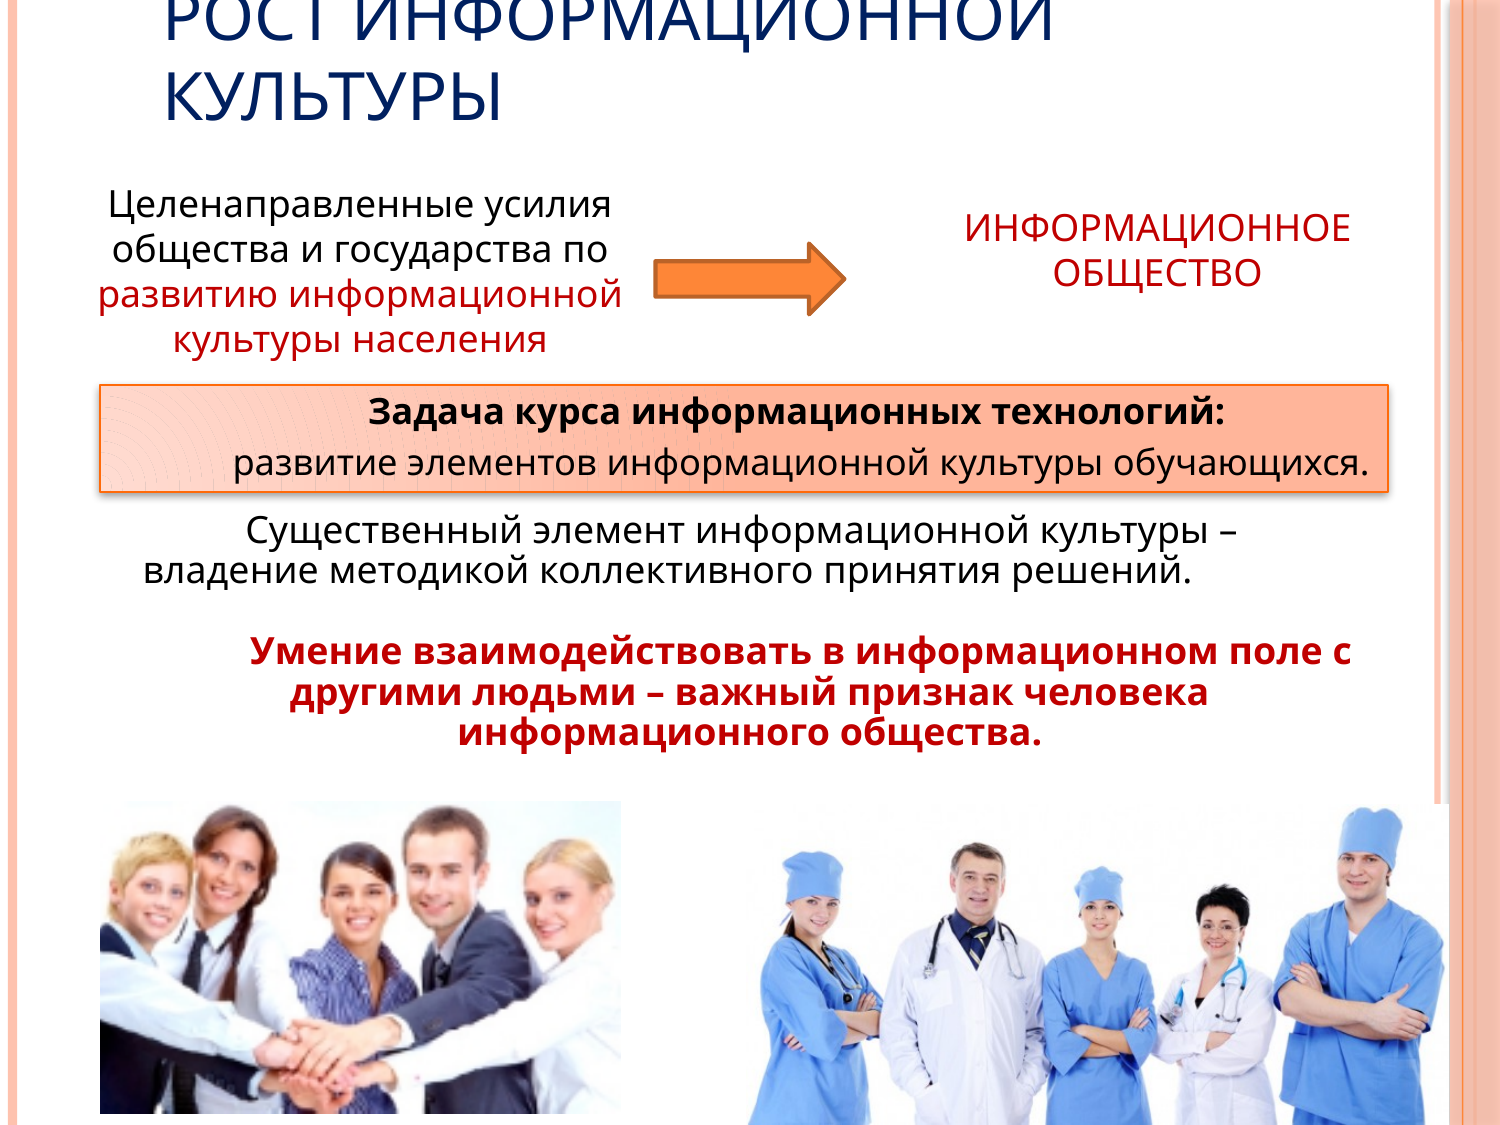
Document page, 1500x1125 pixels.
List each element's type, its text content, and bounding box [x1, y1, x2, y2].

text_box Существенный элемент информационной культуры – владение методикой коллективного принятия решений. Умение взаимодействовать в информационном поле с другими людьми – важный признак человека информационного общества. [112, 503, 1388, 761]
title Рост информационной культуры [147, 0, 1373, 142]
picture [745, 804, 1450, 1125]
list Задача курса информационных технологий: развитие элементов информационной культуры обучающихся. [99, 384, 1389, 493]
text_box Целенаправленные усилия общества и государства по развитию информационной культуры населения [41, 172, 680, 368]
text_box [653, 241, 847, 317]
text_box ИНФОРМАЦИОННОЕ ОБЩЕСТВО [927, 196, 1388, 301]
picture [99, 801, 621, 1115]
